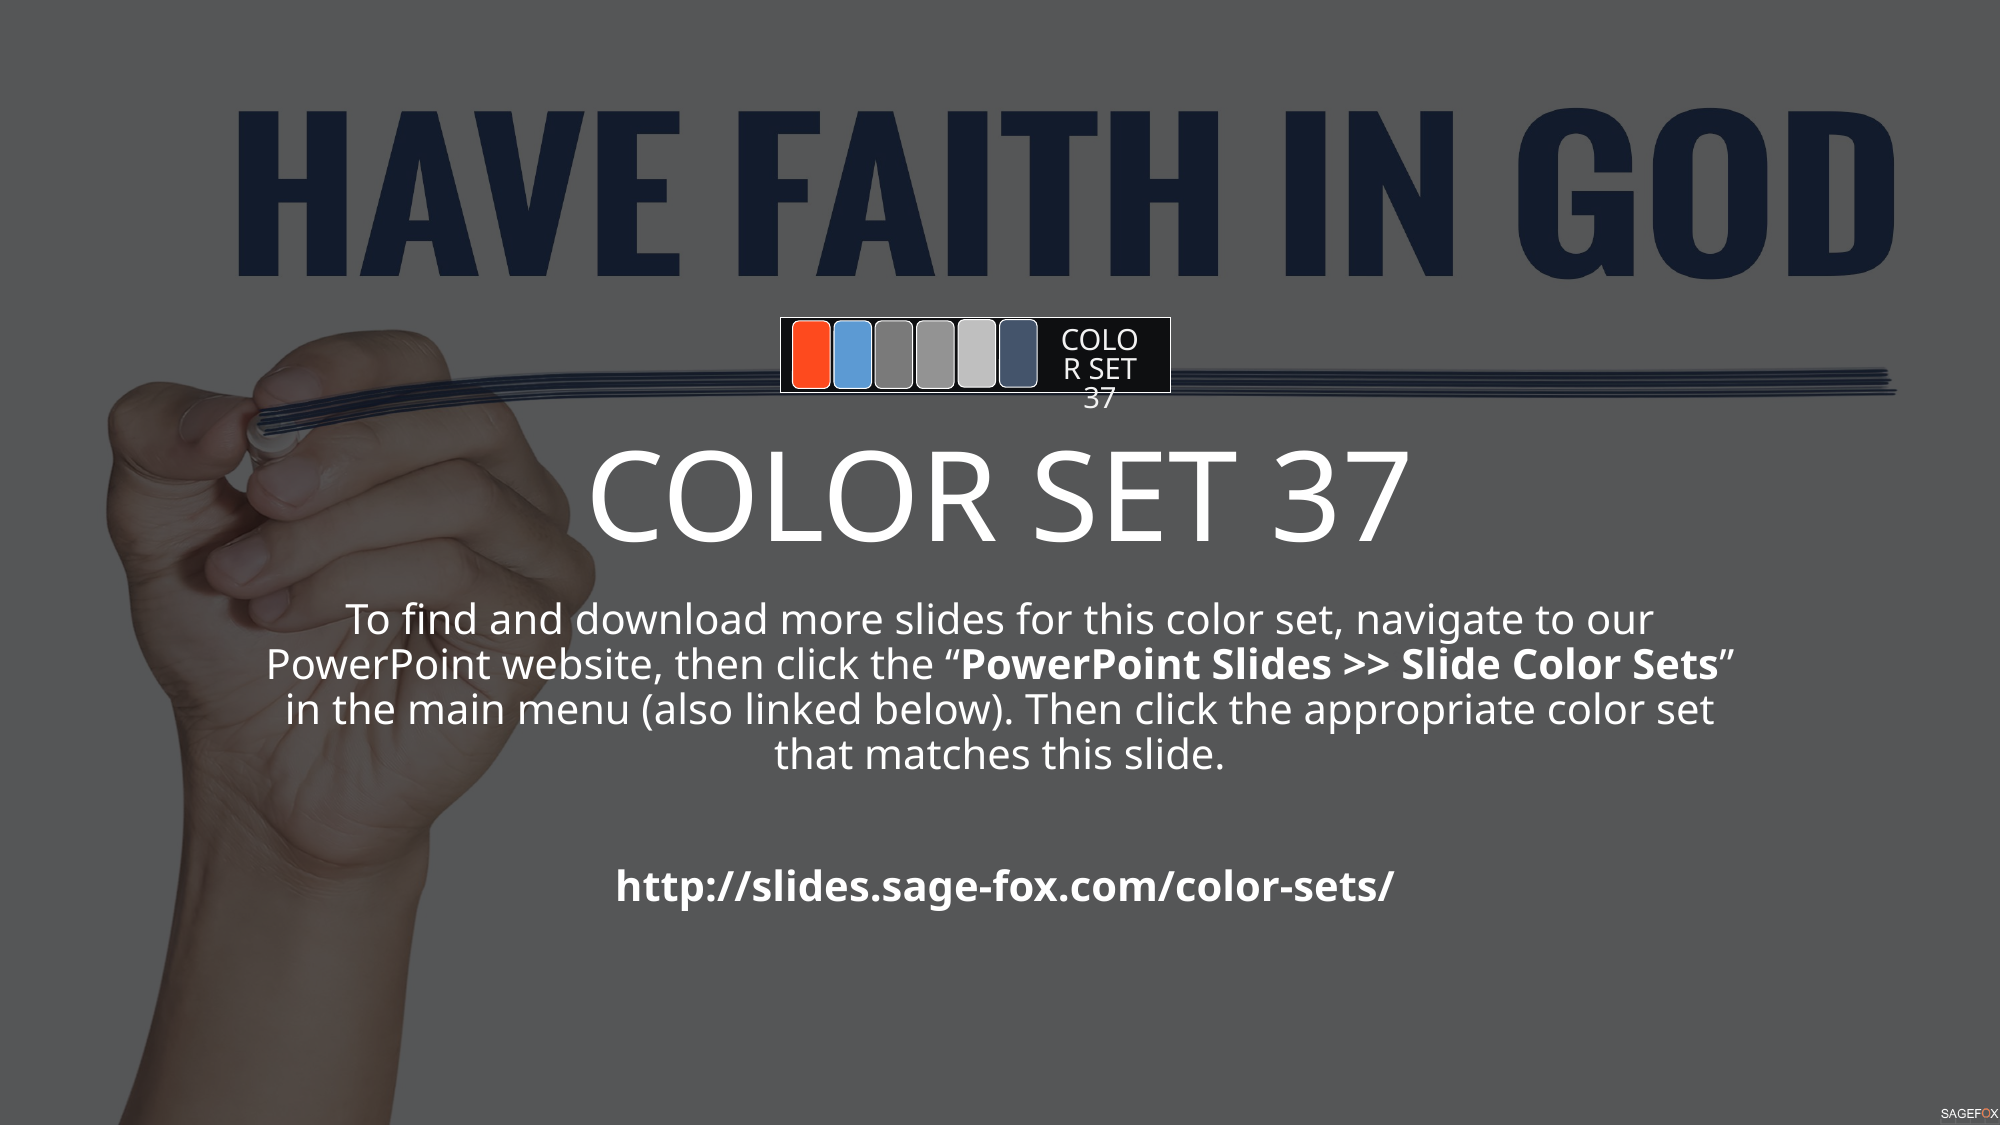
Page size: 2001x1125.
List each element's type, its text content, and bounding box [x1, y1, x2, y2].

title COLOR SET 37 [249, 184, 1750, 576]
subtitle To find and download more slides for this color set, navigate to our PowerPoint website, then click the “PowerPoint Slides >> Slide Color Sets” in the main menu (also linked below). Then click the appropriate color set that matches this slide. http://slides.sage-fox.com/color-sets/ [249, 590, 1750, 863]
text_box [780, 317, 1171, 395]
picture [1940, 0, 2001, 1125]
